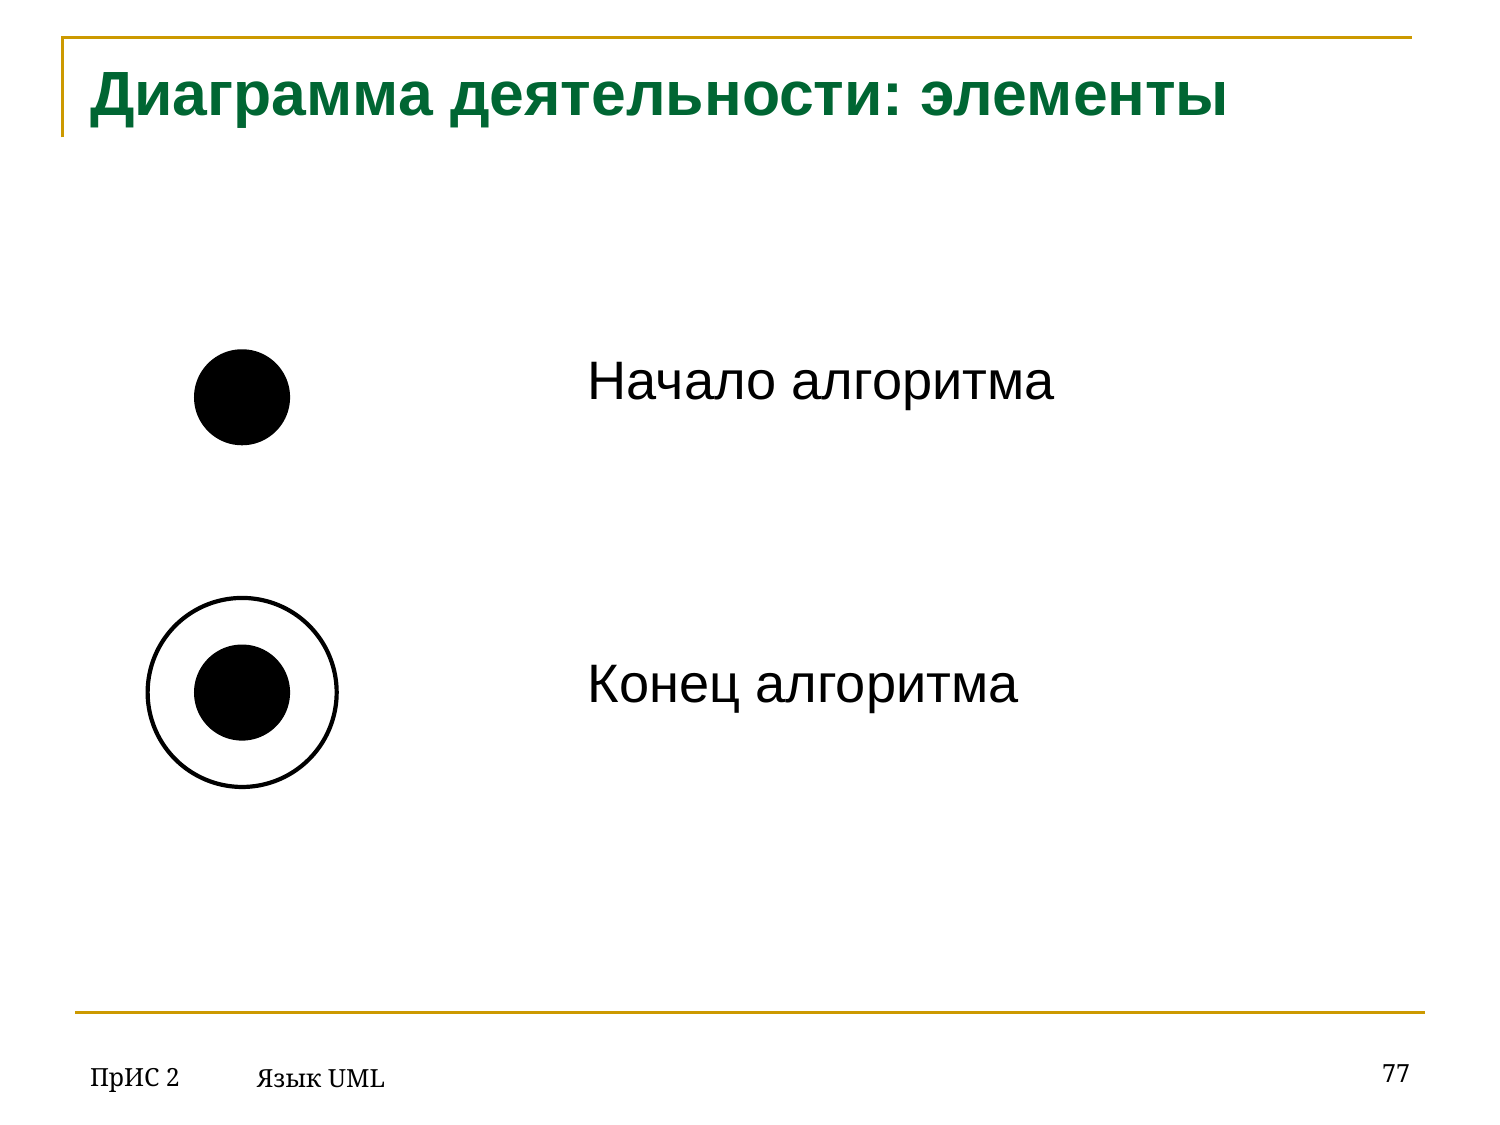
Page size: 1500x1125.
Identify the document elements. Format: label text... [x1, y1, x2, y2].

list Начало алгоритма Конец алгоритма [572, 262, 1425, 1006]
text_box [194, 350, 290, 445]
text_box Язык UML [242, 1024, 1329, 1100]
text_box ‹#› [1340, 1024, 1425, 1100]
text_box [147, 597, 337, 787]
text_box ПрИС 2 [74, 1024, 219, 1100]
title Диаграмма деятельности: элементы [75, 45, 1425, 233]
